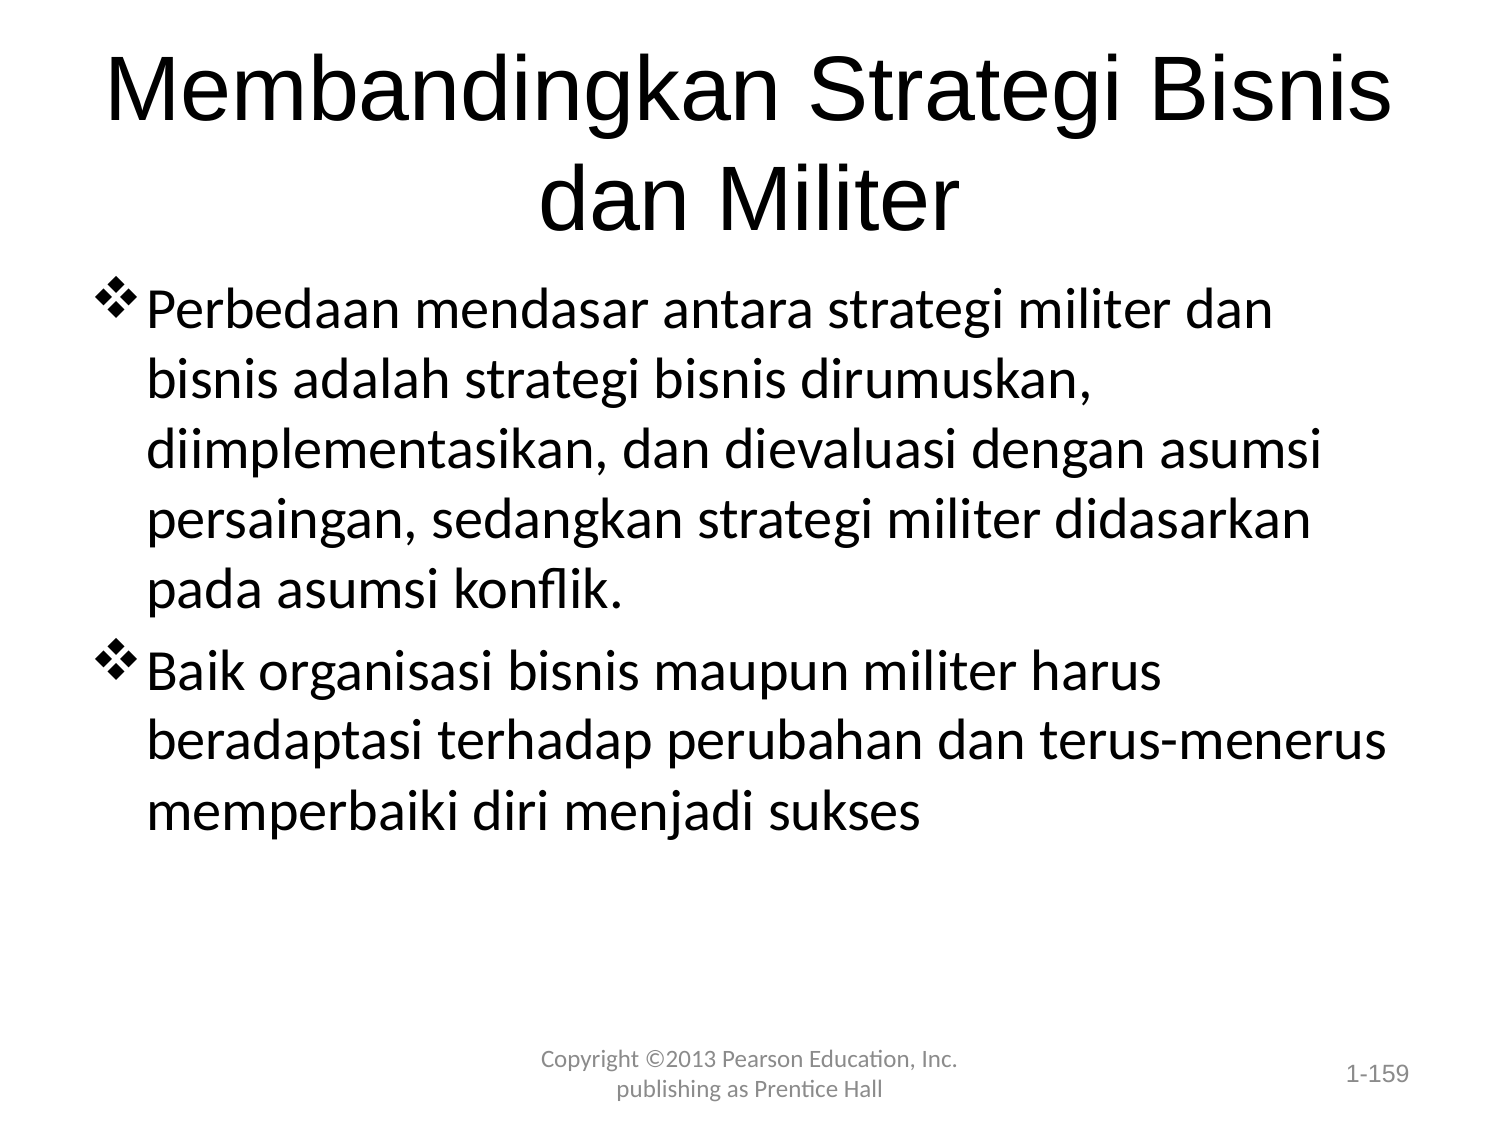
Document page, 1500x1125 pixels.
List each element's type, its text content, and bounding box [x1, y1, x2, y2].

footer Copyright ©2013 Pearson Education, Inc. publishing as Prentice Hall [512, 1042, 988, 1103]
list Perbedaan mendasar antara strategi militer dan bisnis adalah strategi bisnis dirumuskan, diimplementasikan, dan dievaluasi dengan asumsi persaingan, sedangkan strategi militer didasarkan pada asumsi konflik. Baik organisasi bisnis maupun militer harus beradaptasi terhadap perubahan dan terus-menerus memperbaiki diri menjadi sukses [75, 262, 1425, 1005]
slide_number 1-159 [1074, 1042, 1425, 1103]
title Membandingkan Strategi Bisnis dan Militer [75, 45, 1425, 233]
